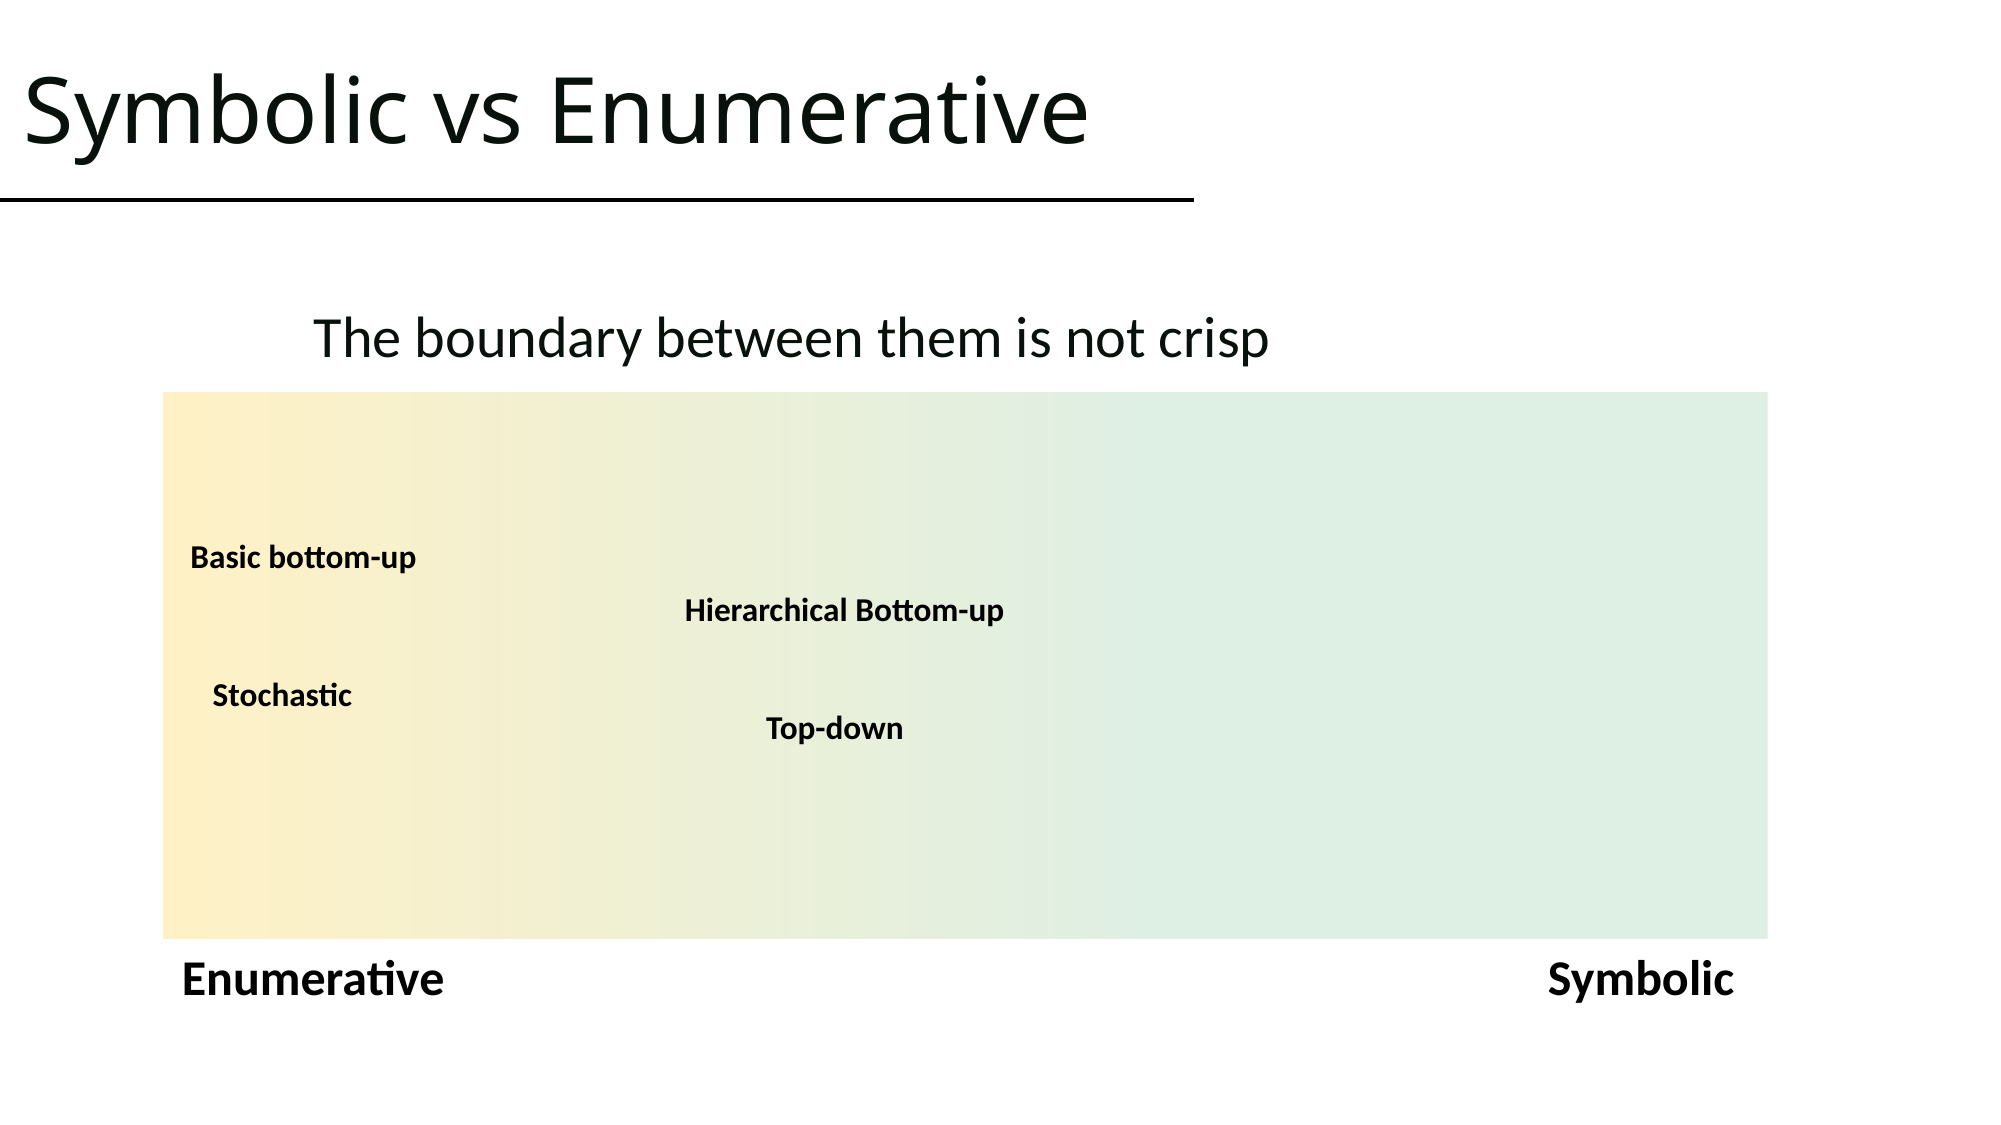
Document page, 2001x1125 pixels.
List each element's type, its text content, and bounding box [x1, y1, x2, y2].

text_box Enumerative [167, 938, 460, 1014]
text_box Symbolic [1533, 938, 1750, 1014]
text_box [162, 392, 1768, 939]
list The boundary between them is not crisp [261, 299, 1863, 421]
text_box Hierarchical Bottom-up [670, 580, 1020, 635]
text_box Stochastic [197, 665, 368, 721]
text_box Top-down [751, 698, 919, 754]
title Symbolic vs Enumerative [8, 4, 1136, 223]
text_box Basic bottom-up [175, 528, 432, 583]
